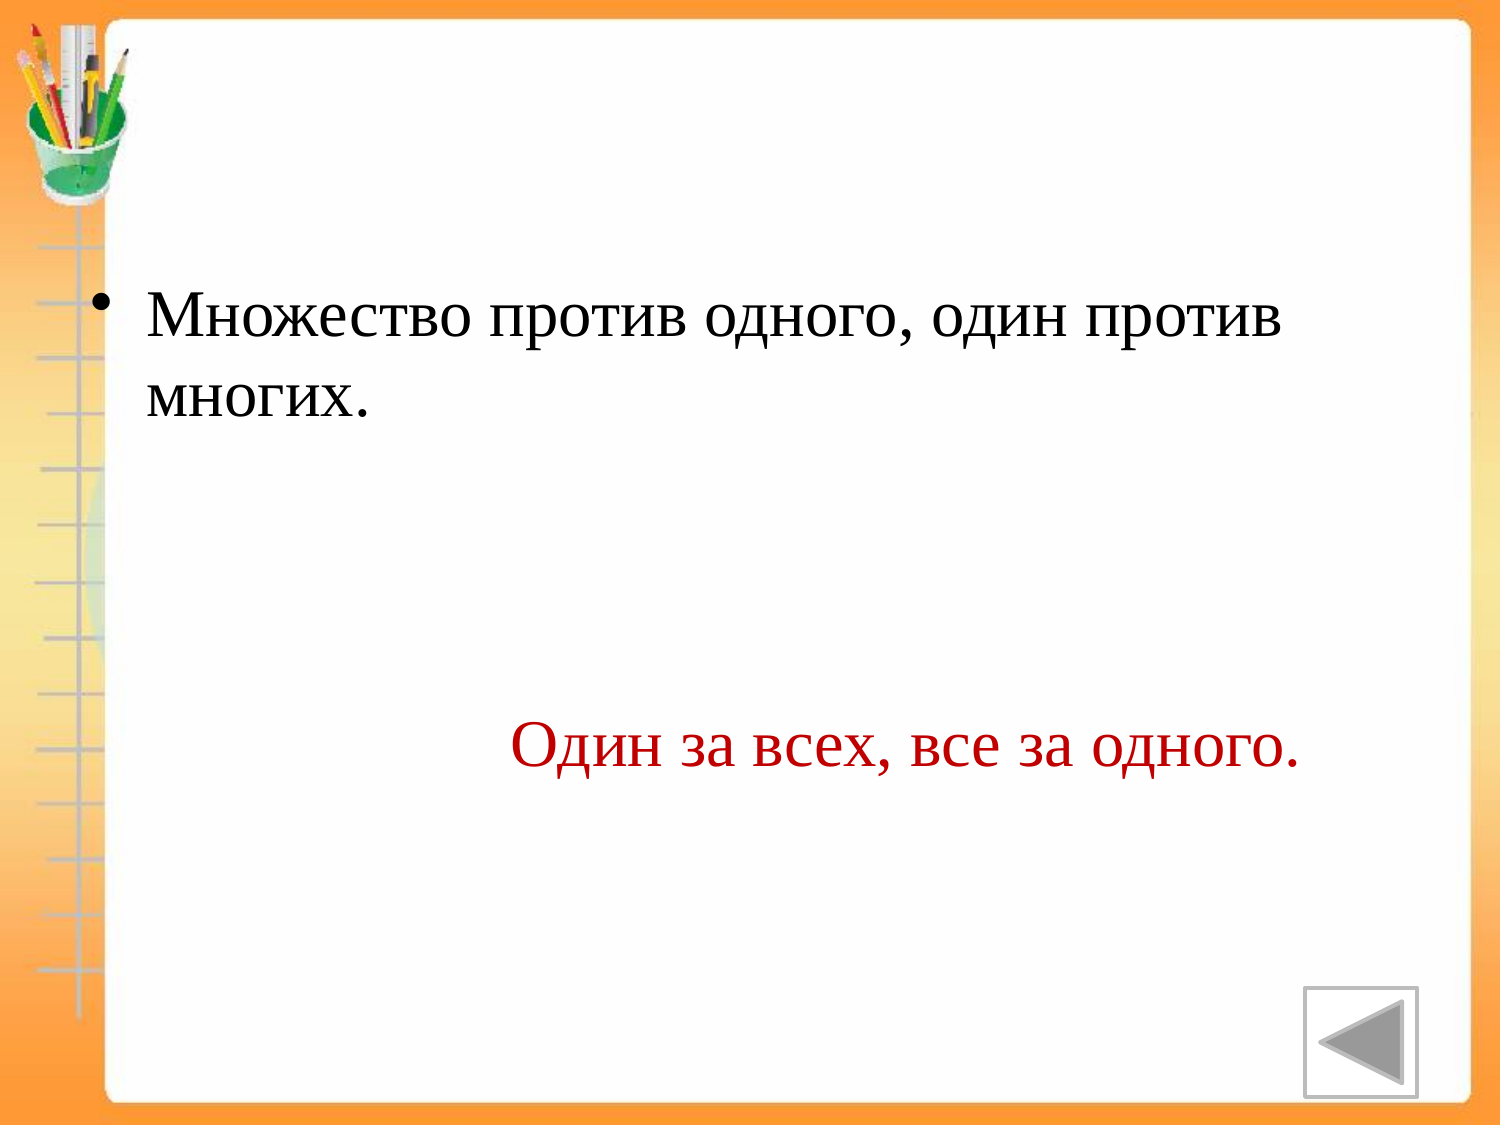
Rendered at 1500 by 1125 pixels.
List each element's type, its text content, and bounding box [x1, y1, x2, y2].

list Множество против одного, один против многих. [75, 262, 1425, 516]
picture [0, 0, 1500, 1125]
text_box [1303, 986, 1419, 1099]
text_box Один за всех, все за одного. [496, 692, 1318, 788]
